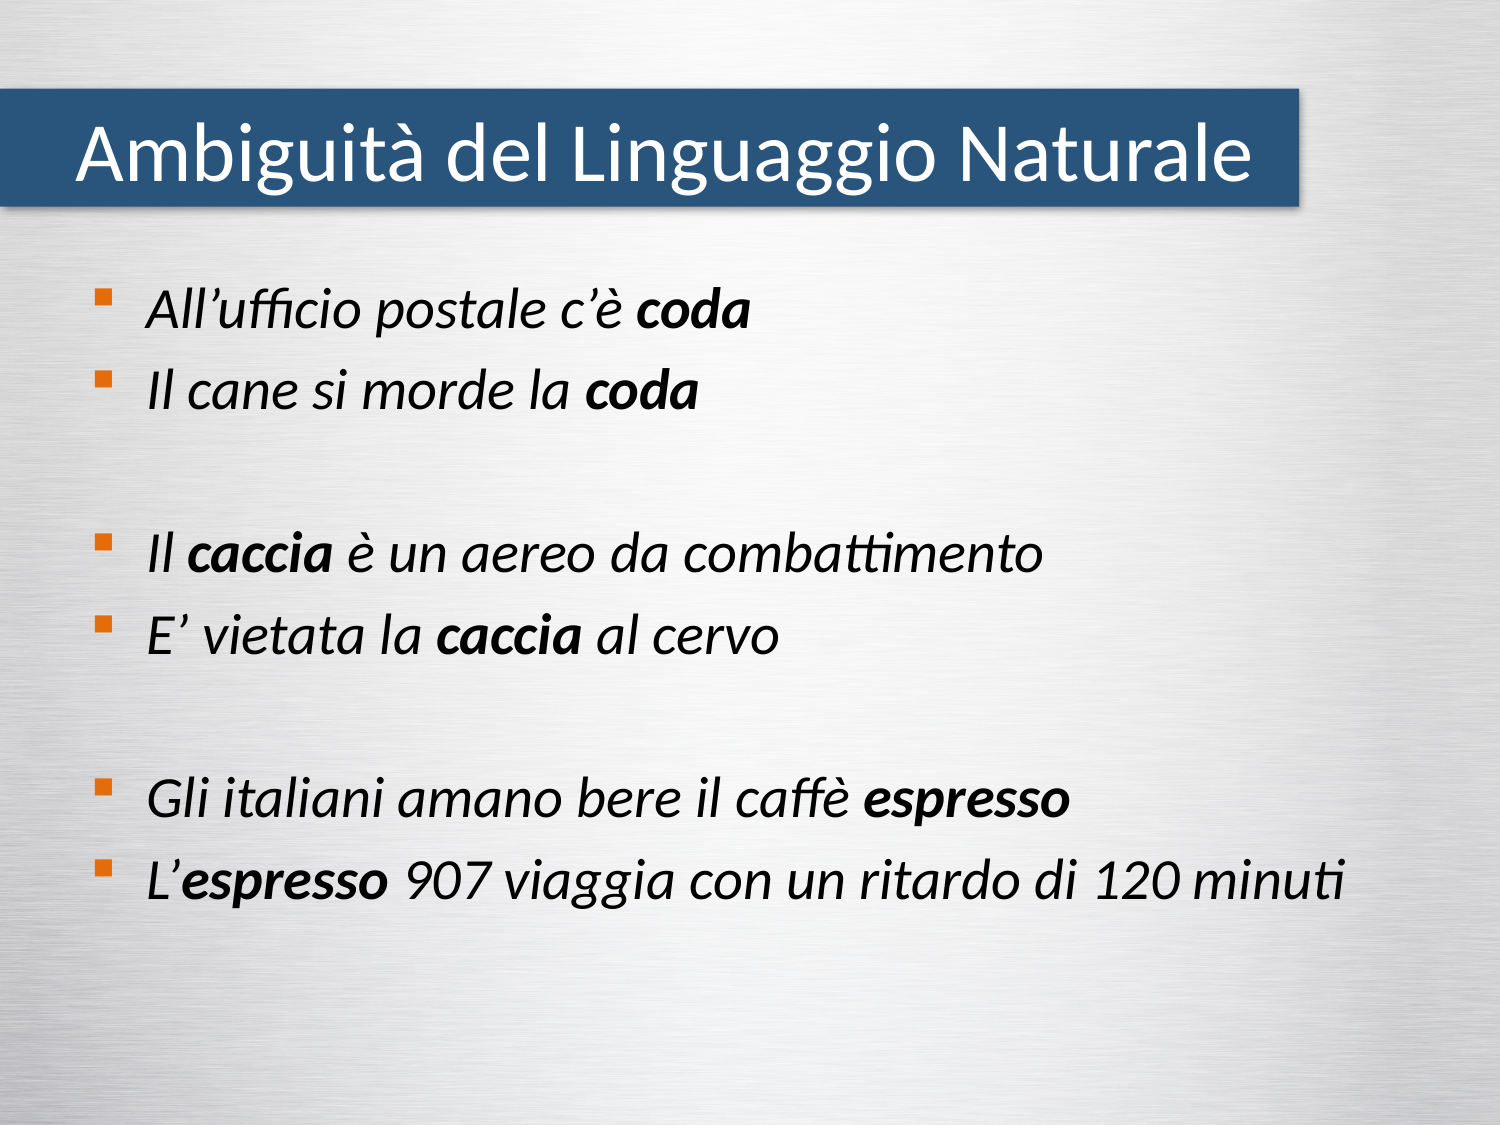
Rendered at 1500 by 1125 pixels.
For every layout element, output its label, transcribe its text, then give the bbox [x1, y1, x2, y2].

picture [0, 0, 1500, 1125]
text_box Ambiguità del Linguaggio Naturale [0, 88, 1300, 207]
list All’ufficio postale c’è coda Il cane si morde la coda Il caccia è un aereo da combattimento E’ vietata la caccia al cervo Gli italiani amano bere il caffè espresso L’espresso 907 viaggia con un ritardo di 120 minuti [75, 262, 1425, 1005]
